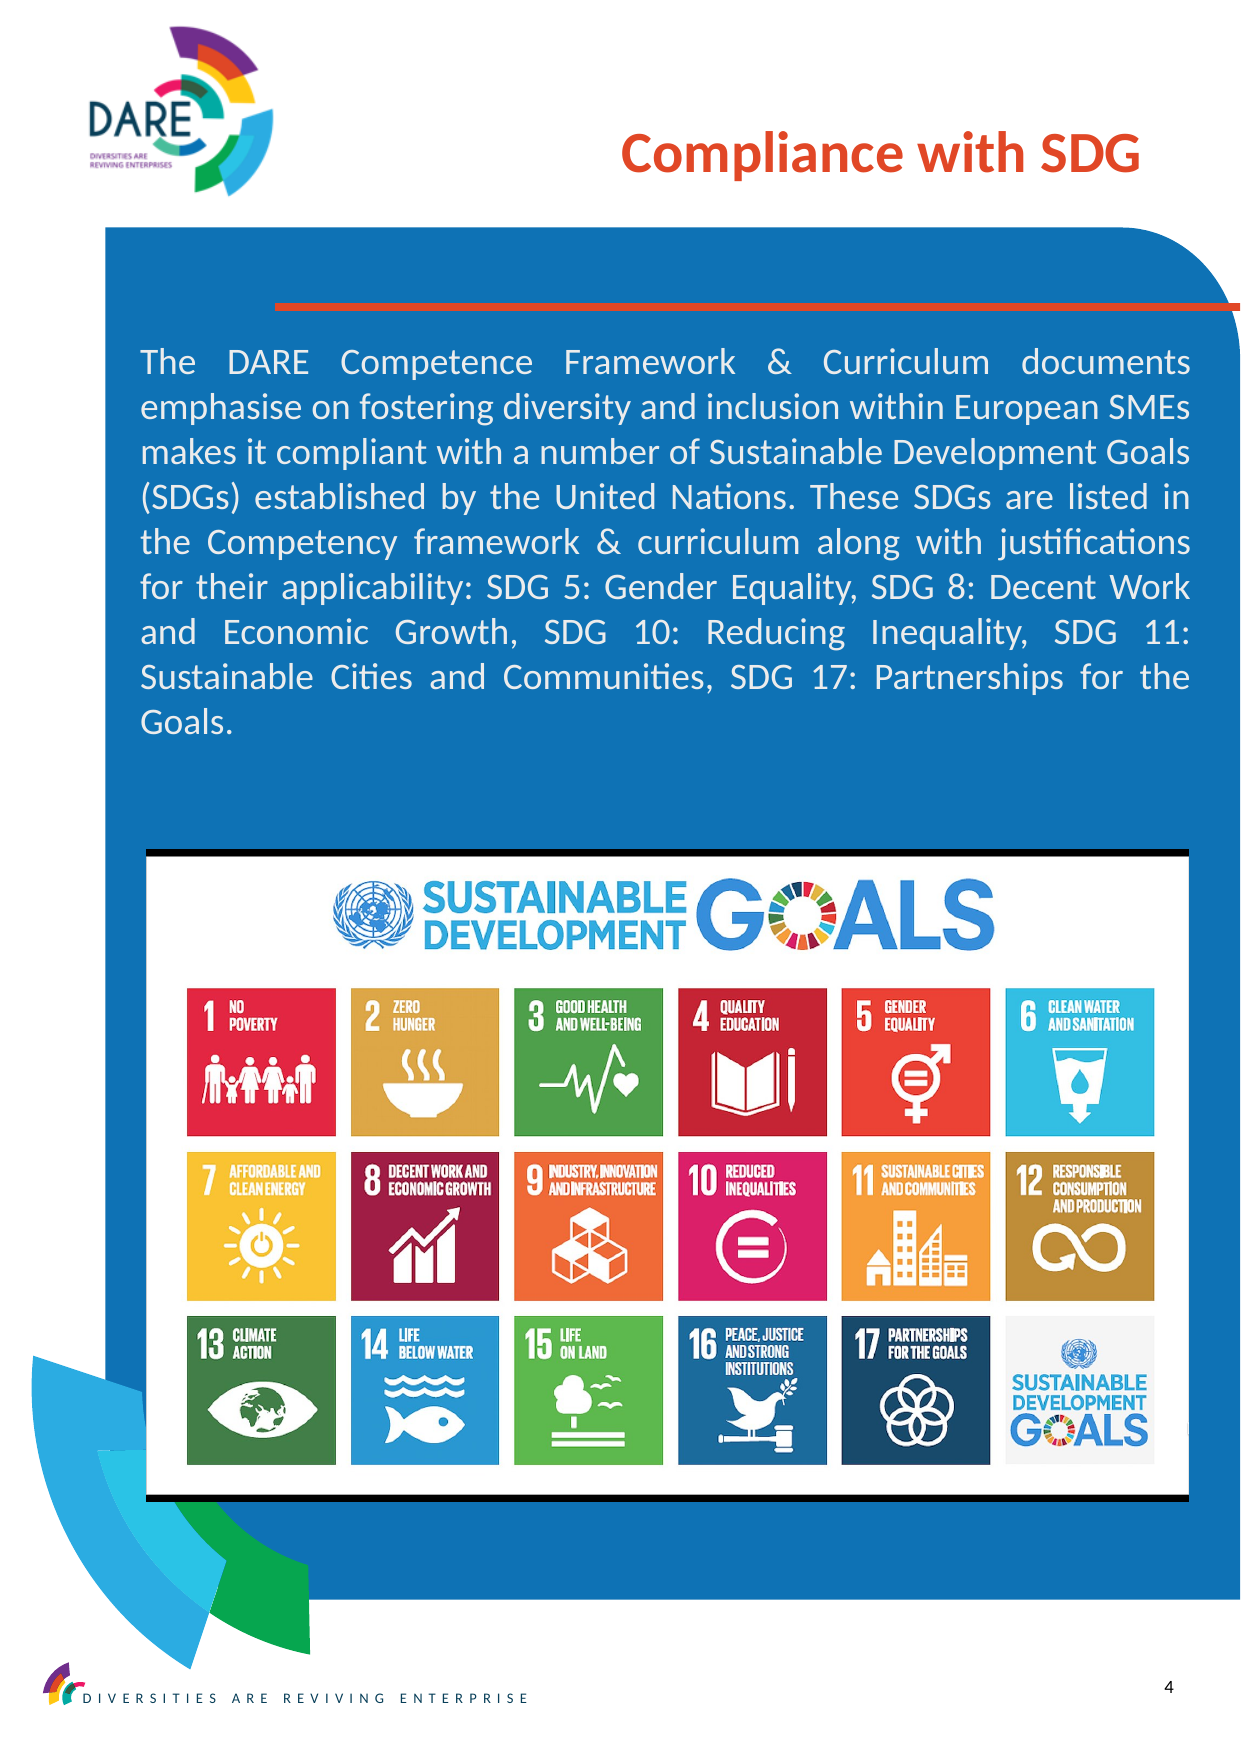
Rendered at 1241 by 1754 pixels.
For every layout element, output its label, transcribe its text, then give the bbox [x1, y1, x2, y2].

text_box The DARE Competence Framework & Curriculum documents emphasise on fostering diversity and inclusion within European SMEs makes it compliant with a number of Sustainable Development Goals (SDGs) established by the United Nations. These SDGs are listed in the Competency framework & curriculum along with justifications for their applicability: SDG 5: Gender Equality, SDG 8: Decent Work and Economic Growth, SDG 10: Reducing Inequality, SDG 11: Sustainable Cities and Communities, SDG 17: Partnerships for the Goals. [125, 329, 1207, 750]
list Compliance with SDG [485, 106, 1241, 263]
picture [146, 849, 1189, 1502]
slide_number 4 [1017, 1648, 1189, 1725]
picture [44, 13, 296, 201]
